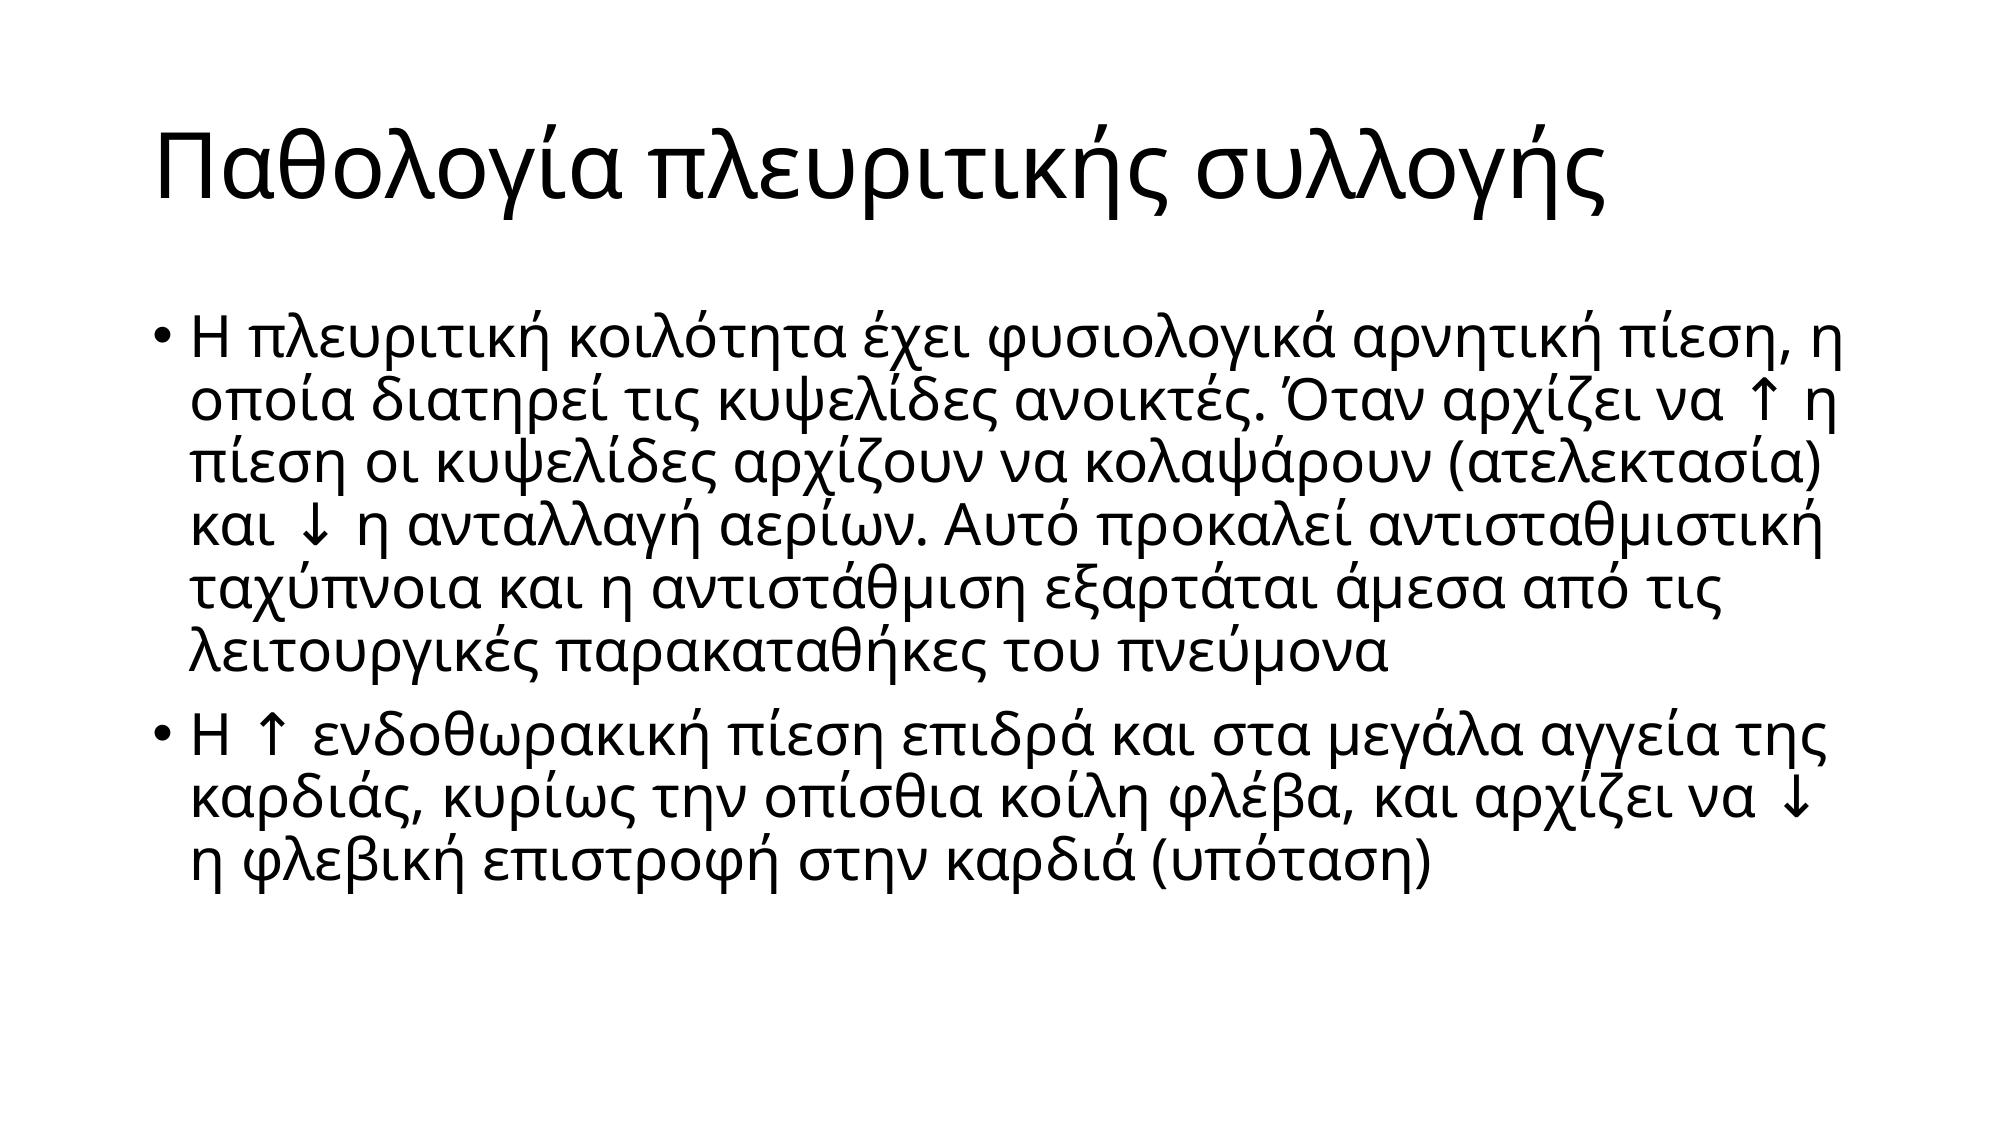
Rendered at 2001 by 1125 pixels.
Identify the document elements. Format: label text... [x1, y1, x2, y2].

list Η πλευριτική κοιλότητα έχει φυσιολογικά αρνητική πίεση, η οποία διατηρεί τις κυψελίδες ανοικτές. Όταν αρχίζει να ↑ η πίεση οι κυψελίδες αρχίζουν να κολαψάρουν (ατελεκτασία) και ↓ η ανταλλαγή αερίων. Αυτό προκαλεί αντισταθμιστική ταχύπνοια και η αντιστάθμιση εξαρτάται άμεσα από τις λειτουργικές παρακαταθήκες του πνεύμονα Η ↑ ενδοθωρακική πίεση επιδρά και στα μεγάλα αγγεία της καρδιάς, κυρίως την οπίσθια κοίλη φλέβα, και αρχίζει να ↓ η φλεβική επιστροφή στην καρδιά (υπόταση) [137, 299, 1863, 1014]
title Παθολογία πλευριτικής συλλογής [137, 59, 1863, 278]
